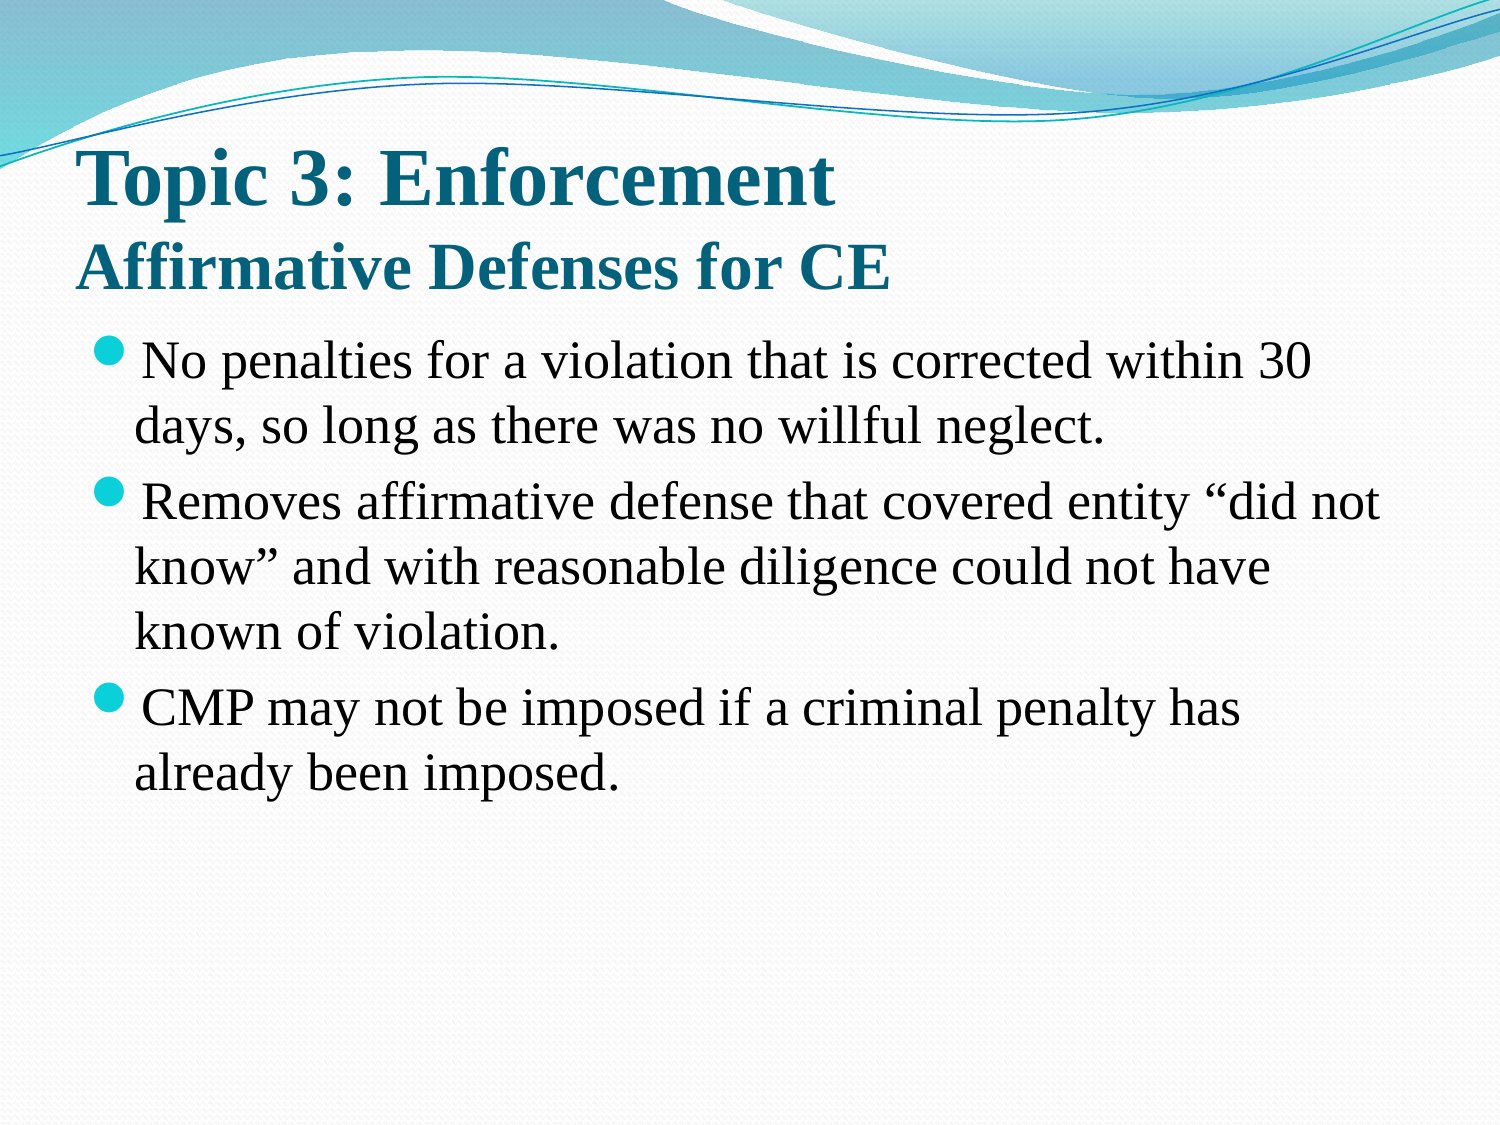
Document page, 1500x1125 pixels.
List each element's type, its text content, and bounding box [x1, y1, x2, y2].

title Topic 3: Enforcement Affirmative Defenses for CE [75, 115, 1425, 303]
list No penalties for a violation that is corrected within 30 days, so long as there was no willful neglect. Removes affirmative defense that covered entity “did not know” and with reasonable diligence could not have known of violation. CMP may not be imposed if a criminal penalty has already been imposed. [75, 317, 1425, 1038]
